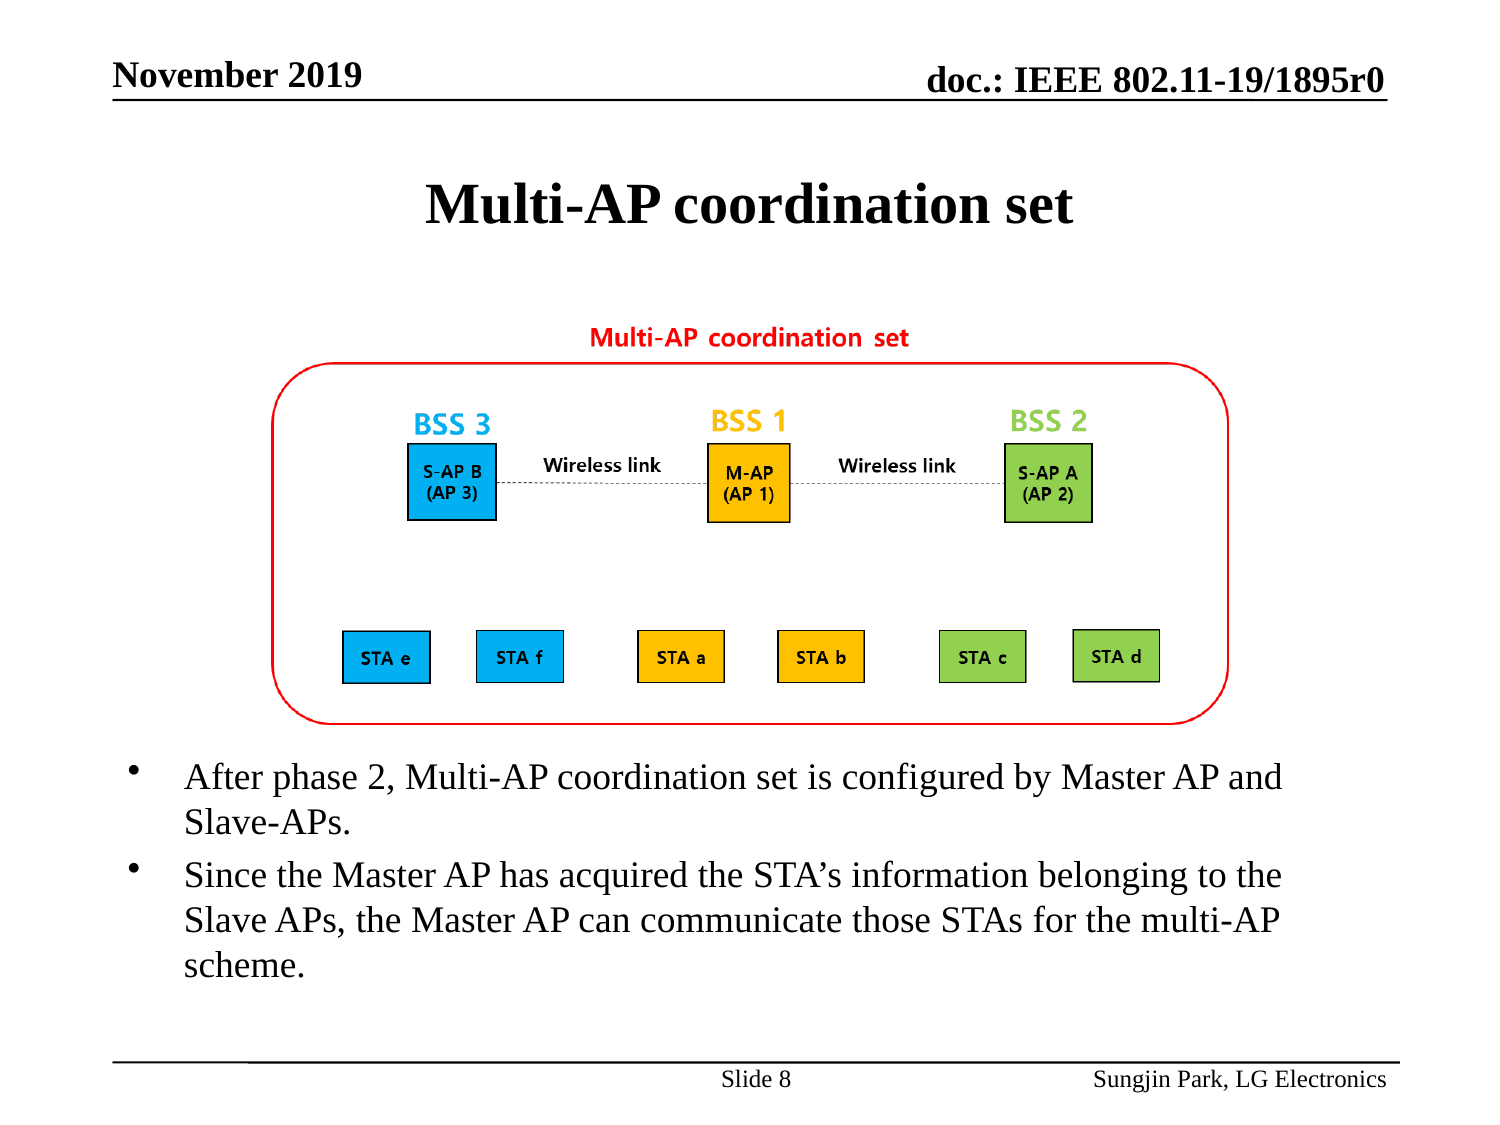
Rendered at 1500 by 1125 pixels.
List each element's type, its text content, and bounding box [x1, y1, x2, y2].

list After phase 2, Multi-AP coordination set is configured by Master AP and Slave-APs. Since the Master AP has acquired the STA’s information belonging to the Slave APs, the Master AP can communicate those STAs for the multi-AP scheme. [112, 324, 1388, 1063]
slide_number Slide 8 [712, 1061, 800, 1093]
title Multi-AP coordination set [112, 112, 1388, 288]
picture [270, 312, 1230, 726]
